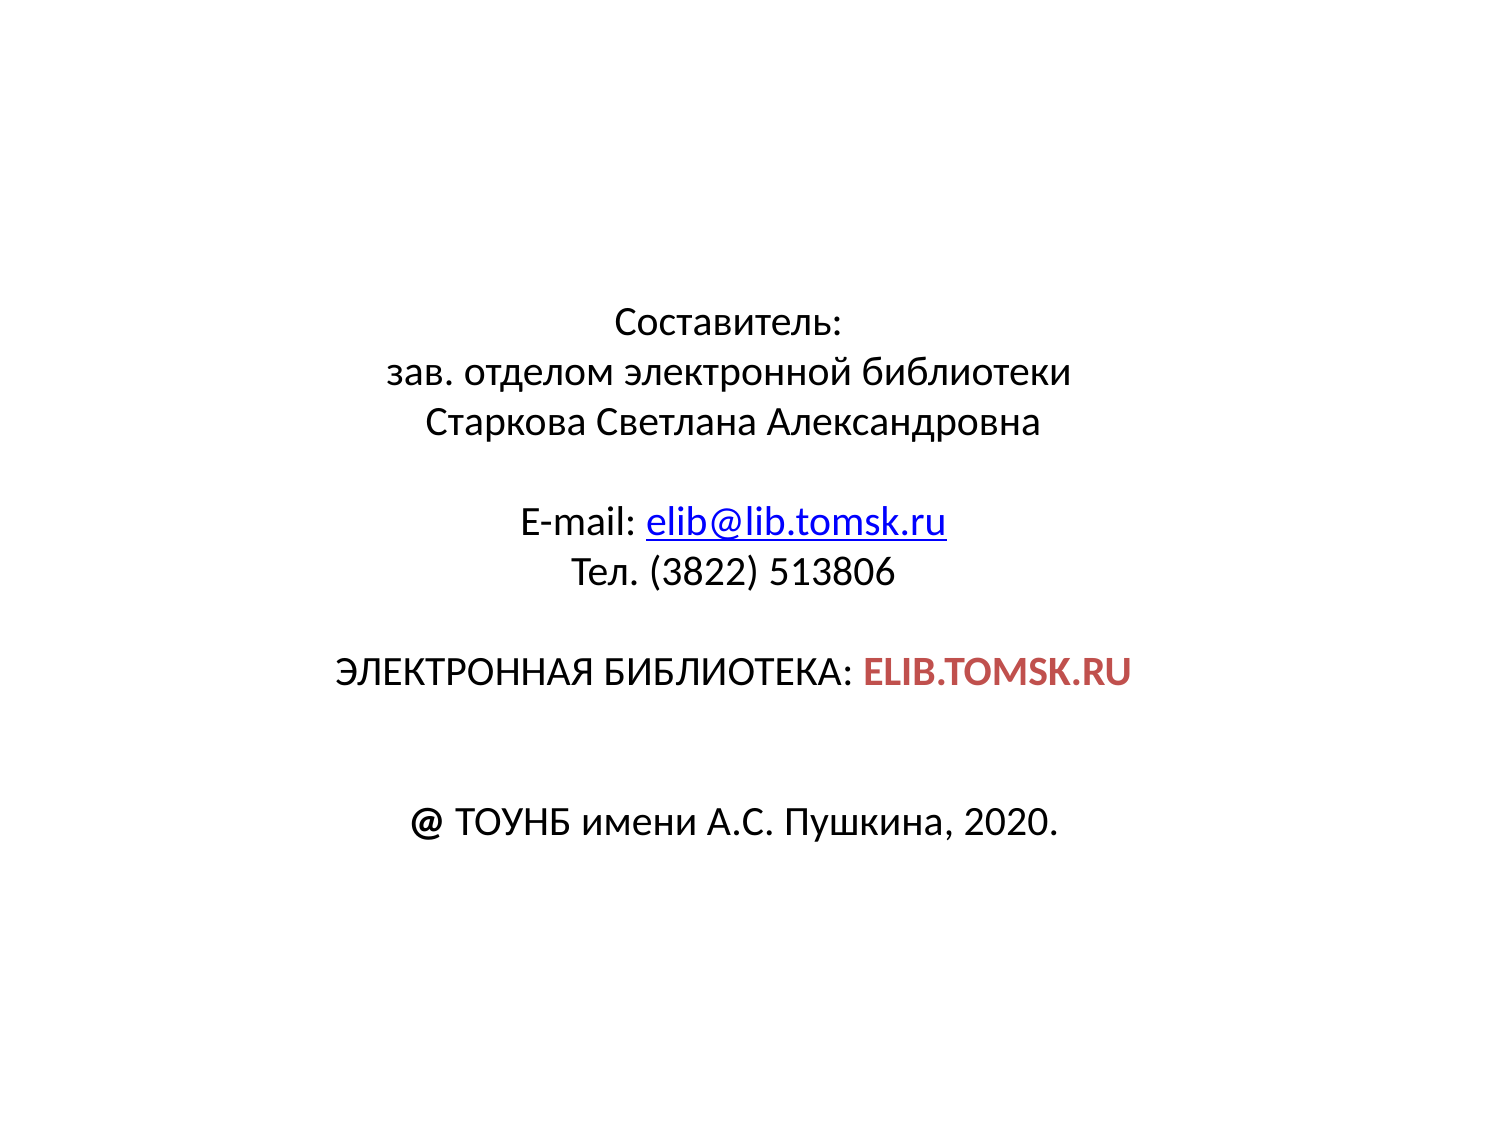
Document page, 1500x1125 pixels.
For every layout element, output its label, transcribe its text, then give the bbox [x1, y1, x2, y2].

text_box Составитель: зав. отделом электронной библиотеки Старкова Светлана Александровна E-mail: elib@lib.tomsk.ru Тел. (3822) 513806 ЭЛЕКТРОННАЯ БИБЛИОТЕКА: ELIB.TOMSK.RU @ ТОУНБ имени А.С. Пушкина, 2020. [171, 278, 1297, 890]
